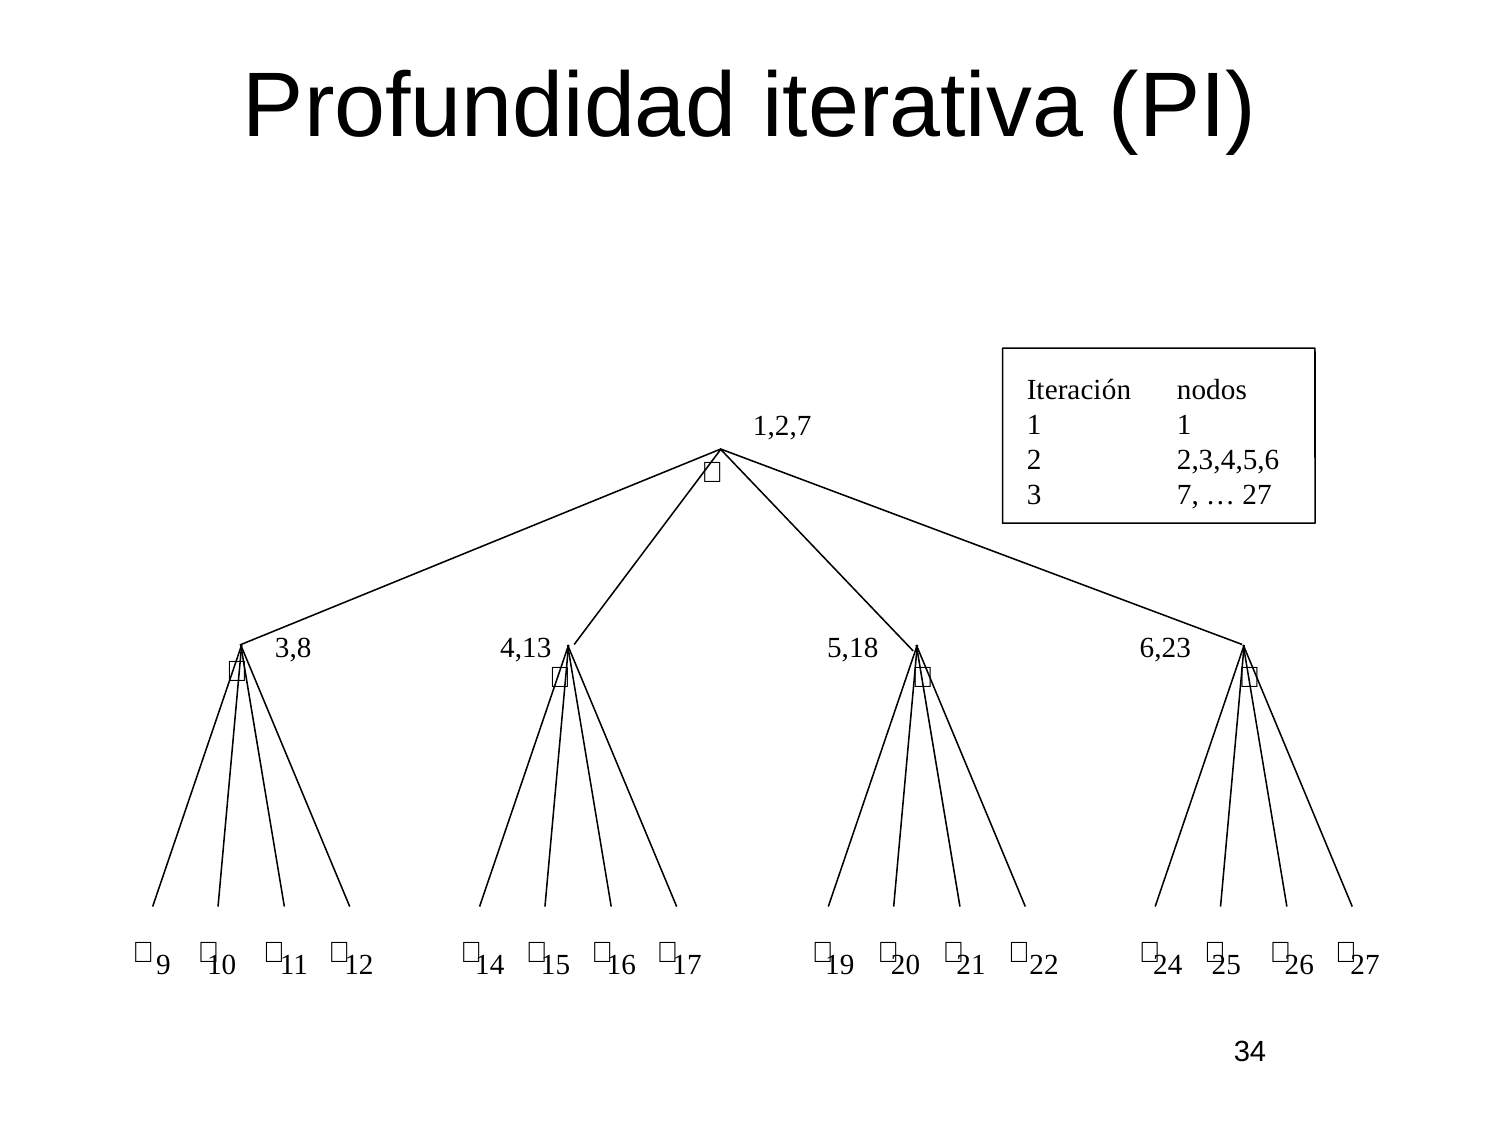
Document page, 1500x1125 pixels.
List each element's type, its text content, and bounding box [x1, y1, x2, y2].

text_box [105, 445, 1384, 953]
text_box 1,2,7 [738, 398, 827, 443]
title Profundidad iterativa (PI) [112, 54, 1389, 146]
text_box 9 10 11 12 14 15 16 17 19 20 21 22 24 25 26 27 [141, 937, 1396, 988]
text_box [1002, 348, 1316, 443]
slide_number 34 [1074, 1023, 1426, 1104]
